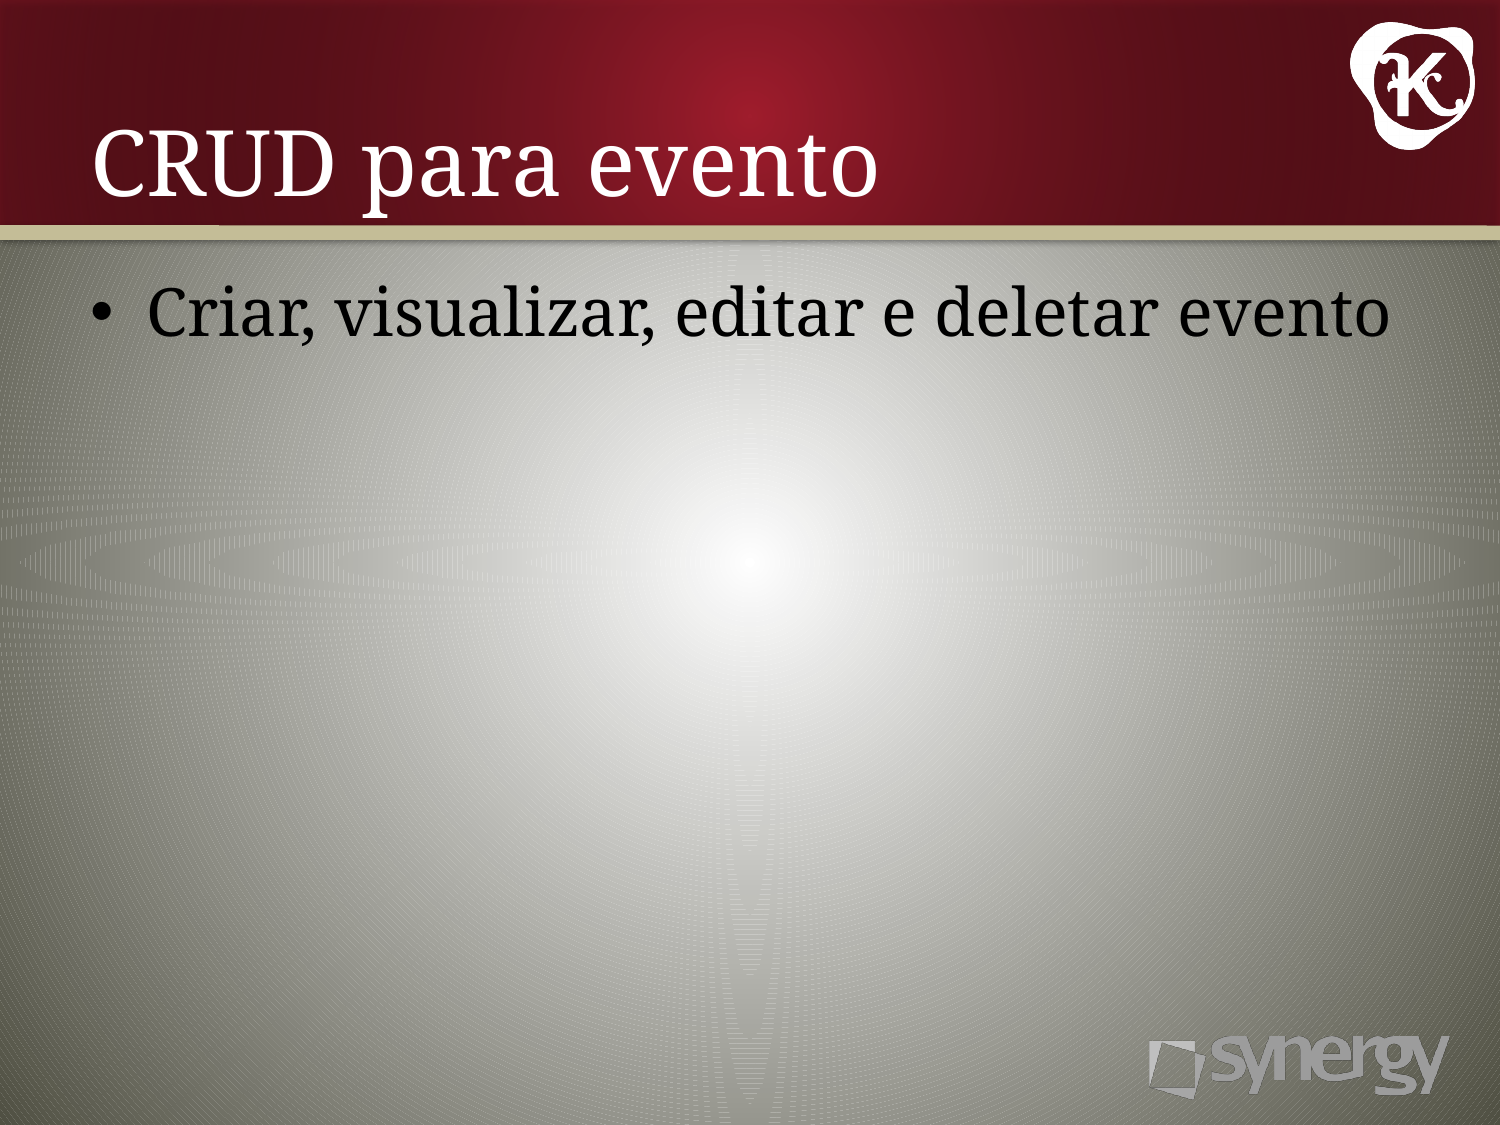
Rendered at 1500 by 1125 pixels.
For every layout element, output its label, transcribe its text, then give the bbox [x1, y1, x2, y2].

list Criar, visualizar, editar e deletar evento [75, 262, 1425, 1005]
title CRUD para evento [75, 87, 1425, 233]
picture [1149, 1036, 1450, 1100]
picture [1350, 22, 1475, 150]
